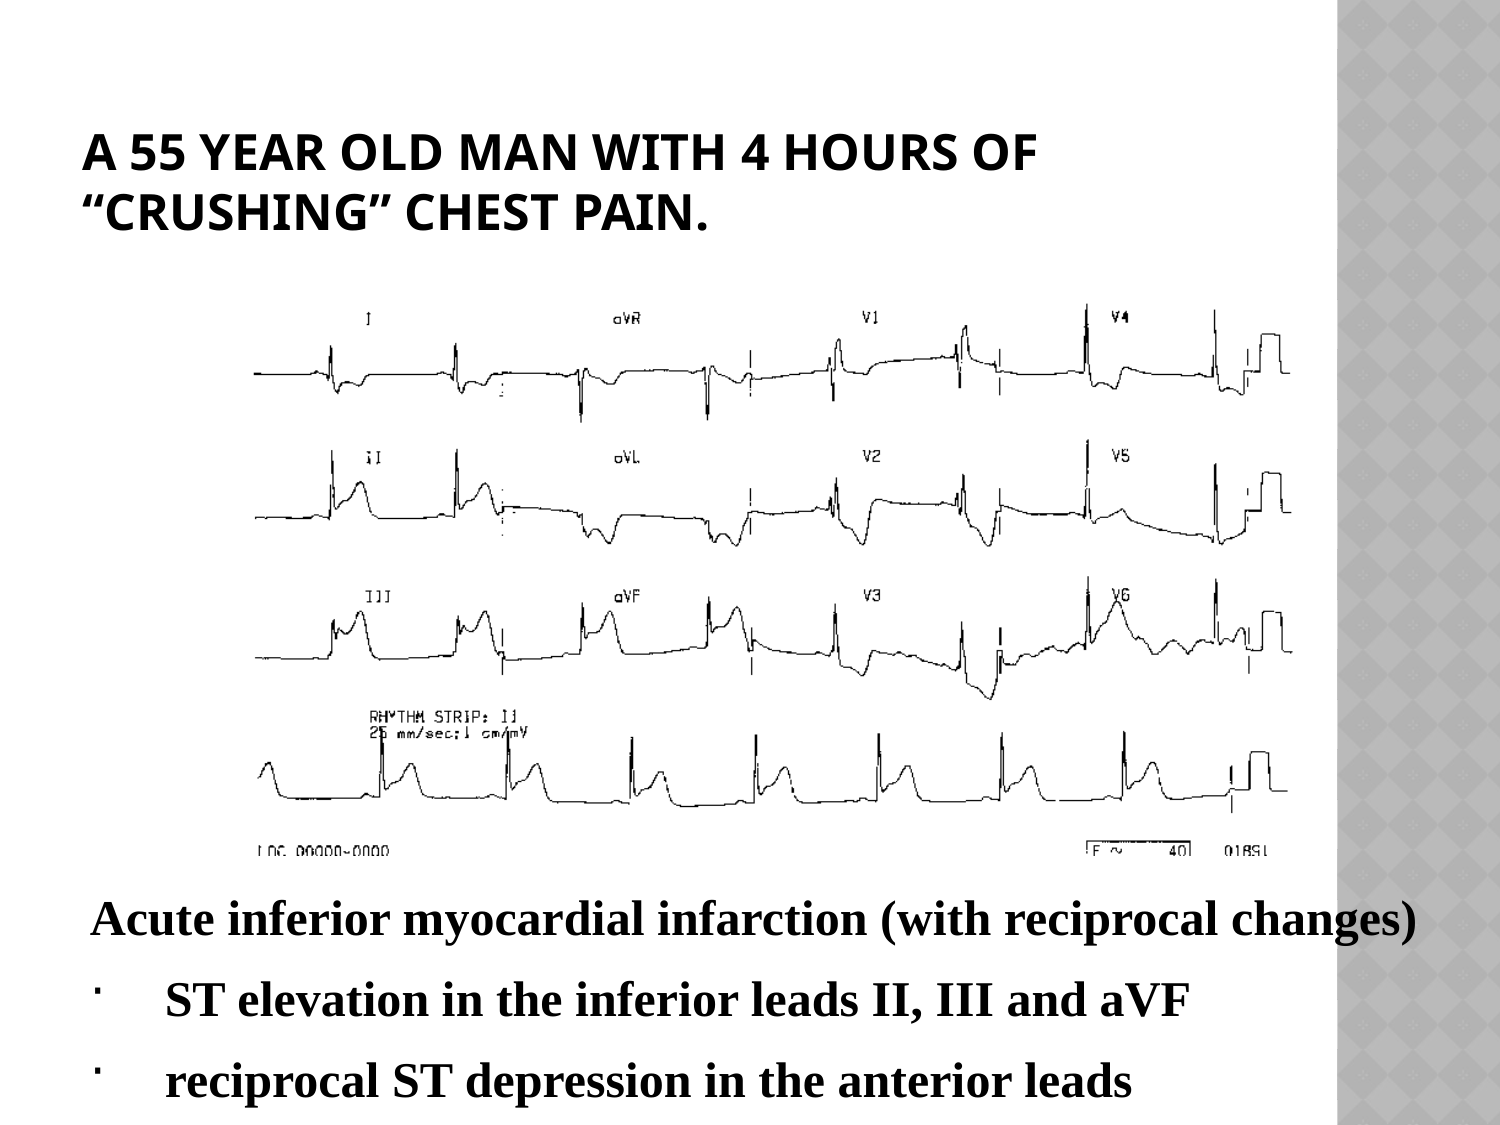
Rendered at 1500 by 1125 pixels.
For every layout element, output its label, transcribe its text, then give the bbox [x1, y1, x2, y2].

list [249, 299, 1301, 857]
title A 55 year old man with 4 hours of “crushing” chest pain. [75, 52, 1263, 240]
text_box Acute inferior myocardial infarction (with reciprocal changes) ST elevation in the inferior leads II, III and aVF reciprocal ST depression in the anterior leads [75, 878, 1500, 1115]
